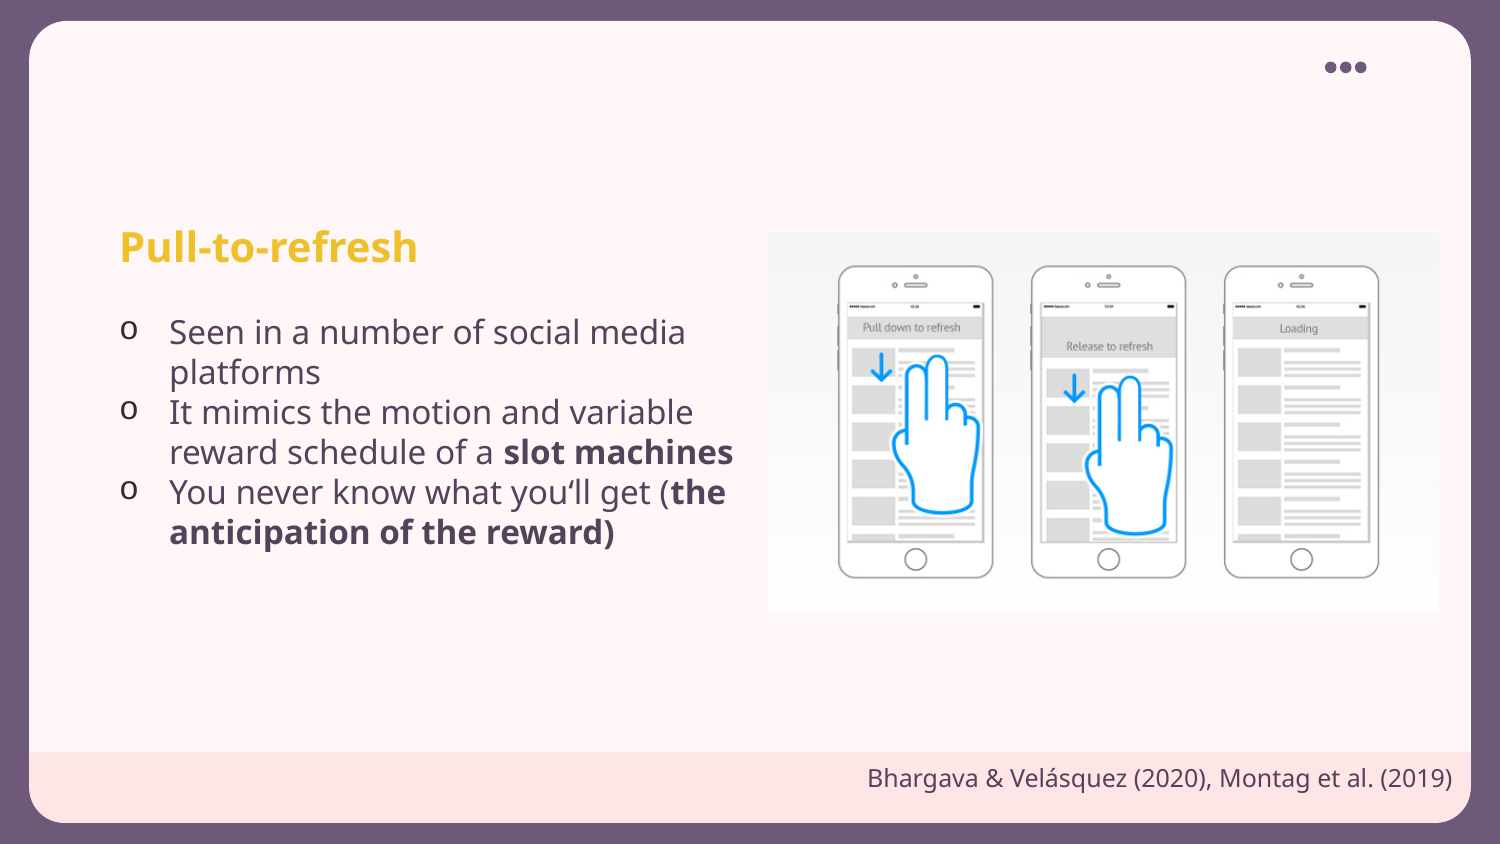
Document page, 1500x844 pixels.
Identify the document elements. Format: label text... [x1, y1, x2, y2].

text_box Bhargava & Velásquez (2020), Montag et al. (2019) [852, 755, 1500, 800]
picture [767, 232, 1440, 611]
text_box Pull-to-refresh Seen in a number of social media platforms It mimics the motion and variable reward schedule of a slot machines You never know what you‘ll get (the anticipation of the reward) [79, 206, 750, 638]
